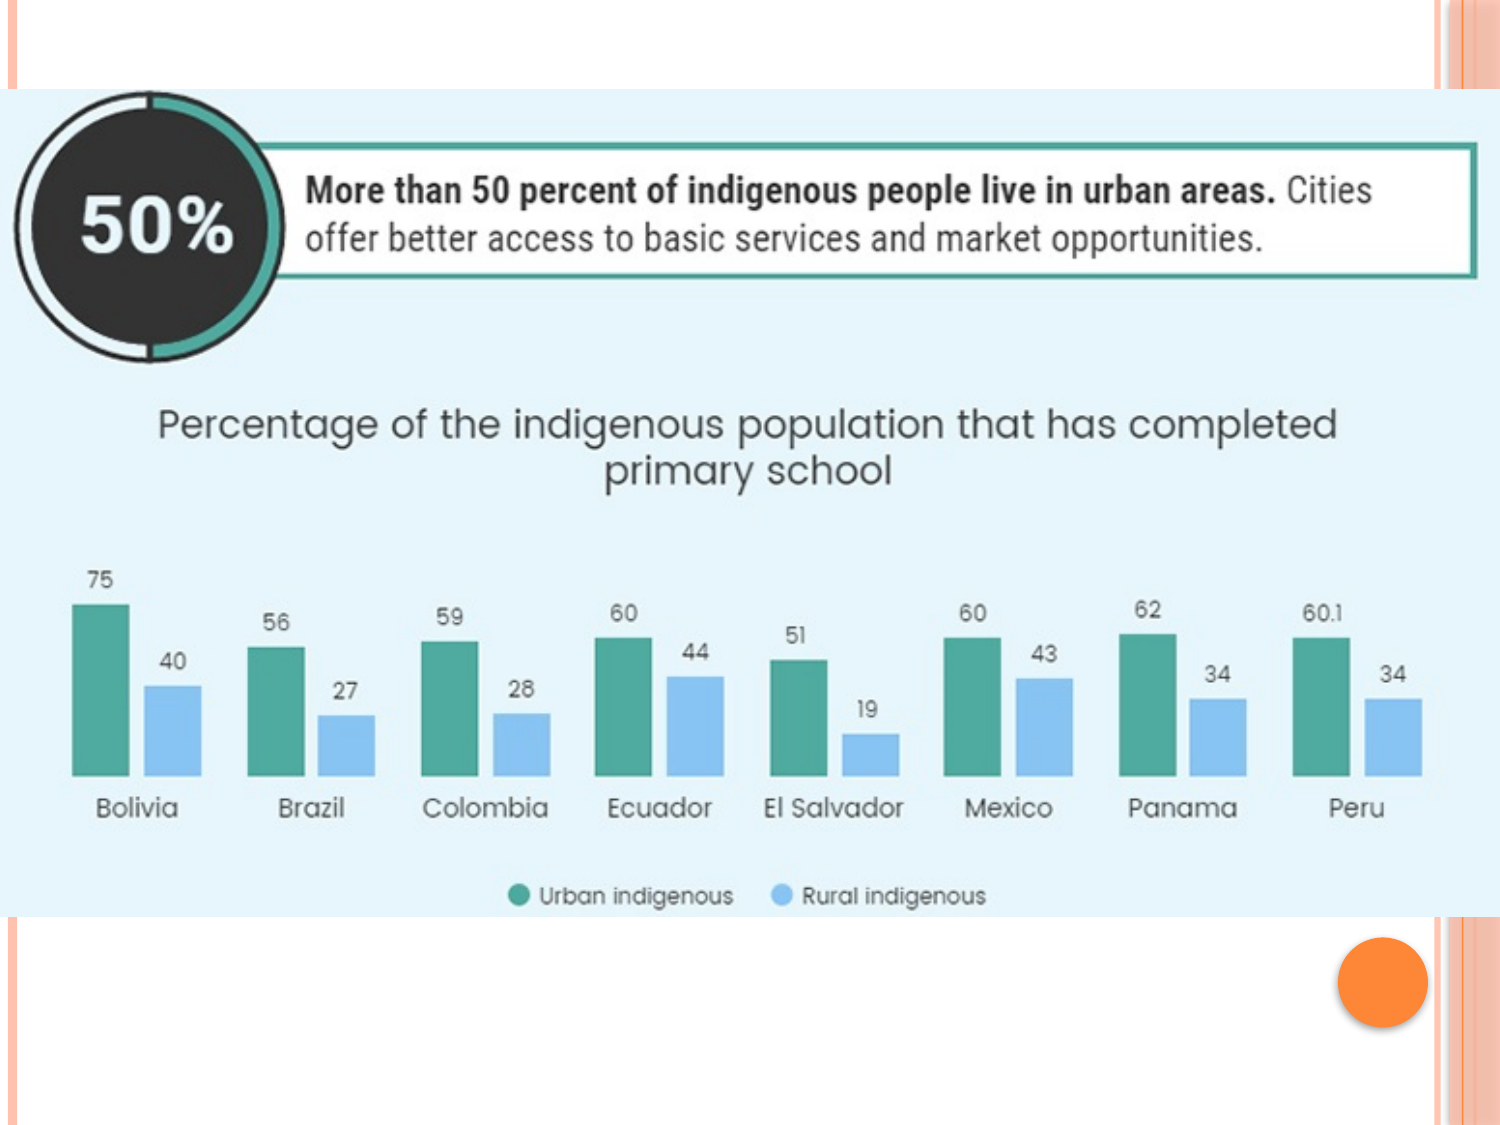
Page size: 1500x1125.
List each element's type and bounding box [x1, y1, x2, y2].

list [0, 89, 1500, 917]
